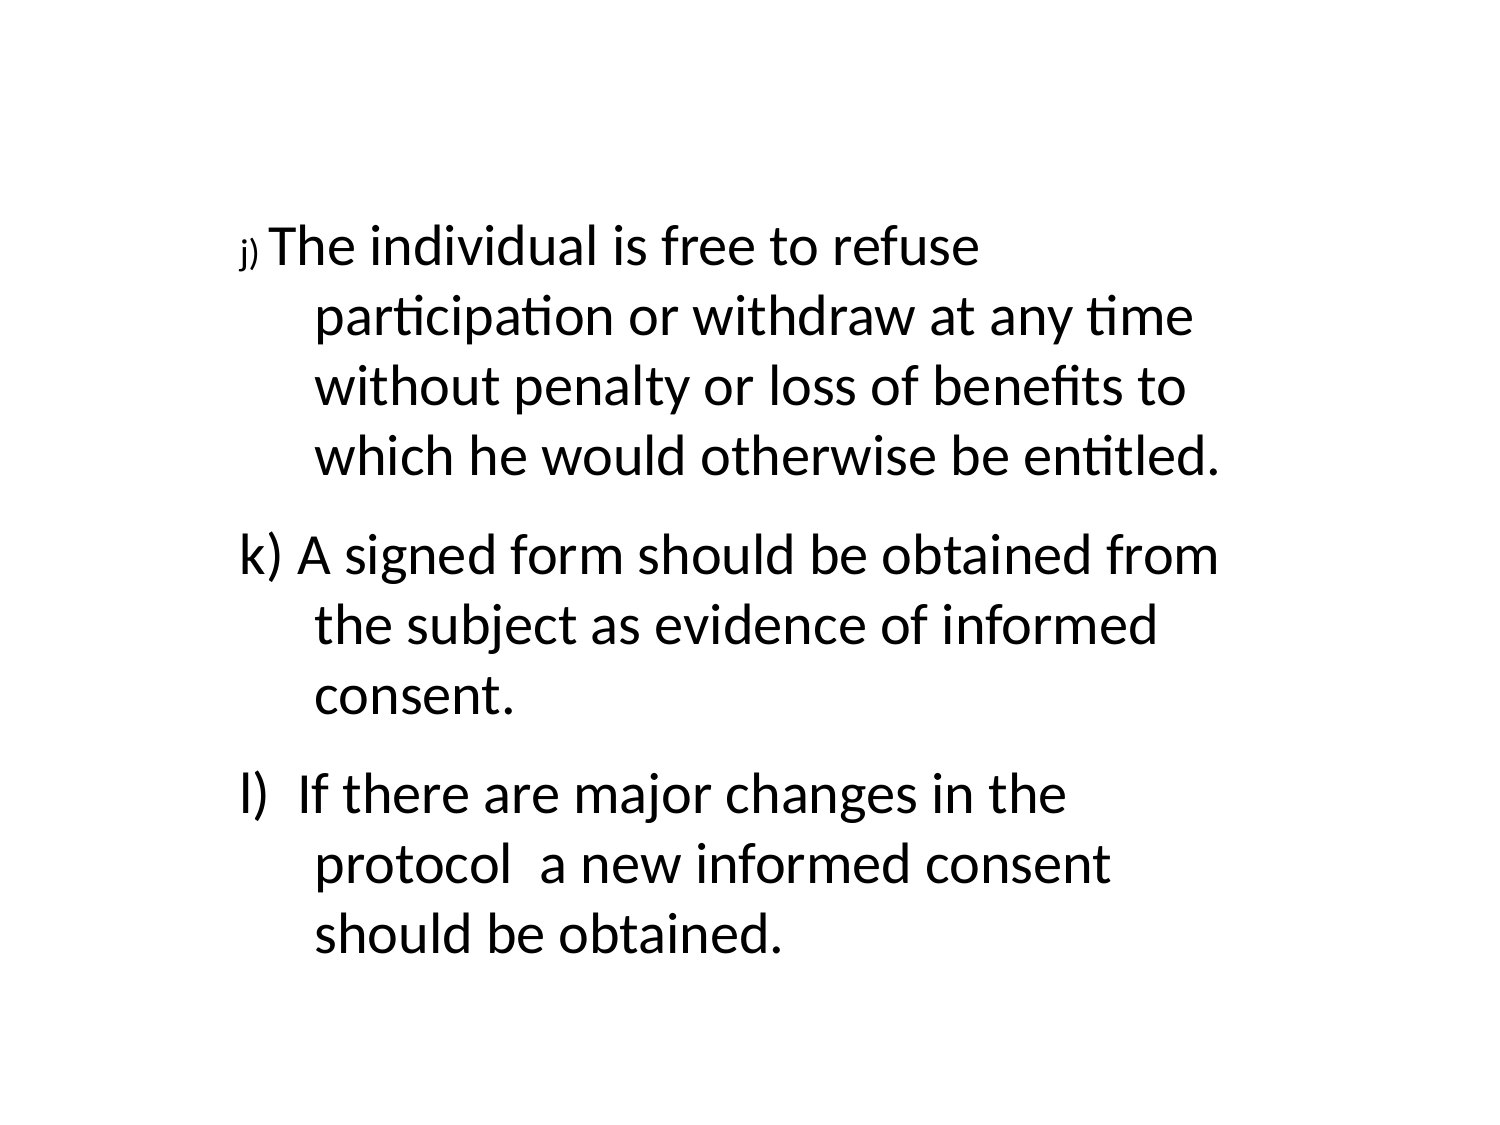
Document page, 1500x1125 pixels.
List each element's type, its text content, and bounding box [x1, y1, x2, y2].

text_box j) The individual is free to refuse participation or withdraw at any time without penalty or loss of benefits to which he would otherwise be entitled. k) A signed form should be obtained from the subject as evidence of informed consent. l) If there are major changes in the protocol a new informed consent should be obtained. [225, 200, 1238, 1073]
